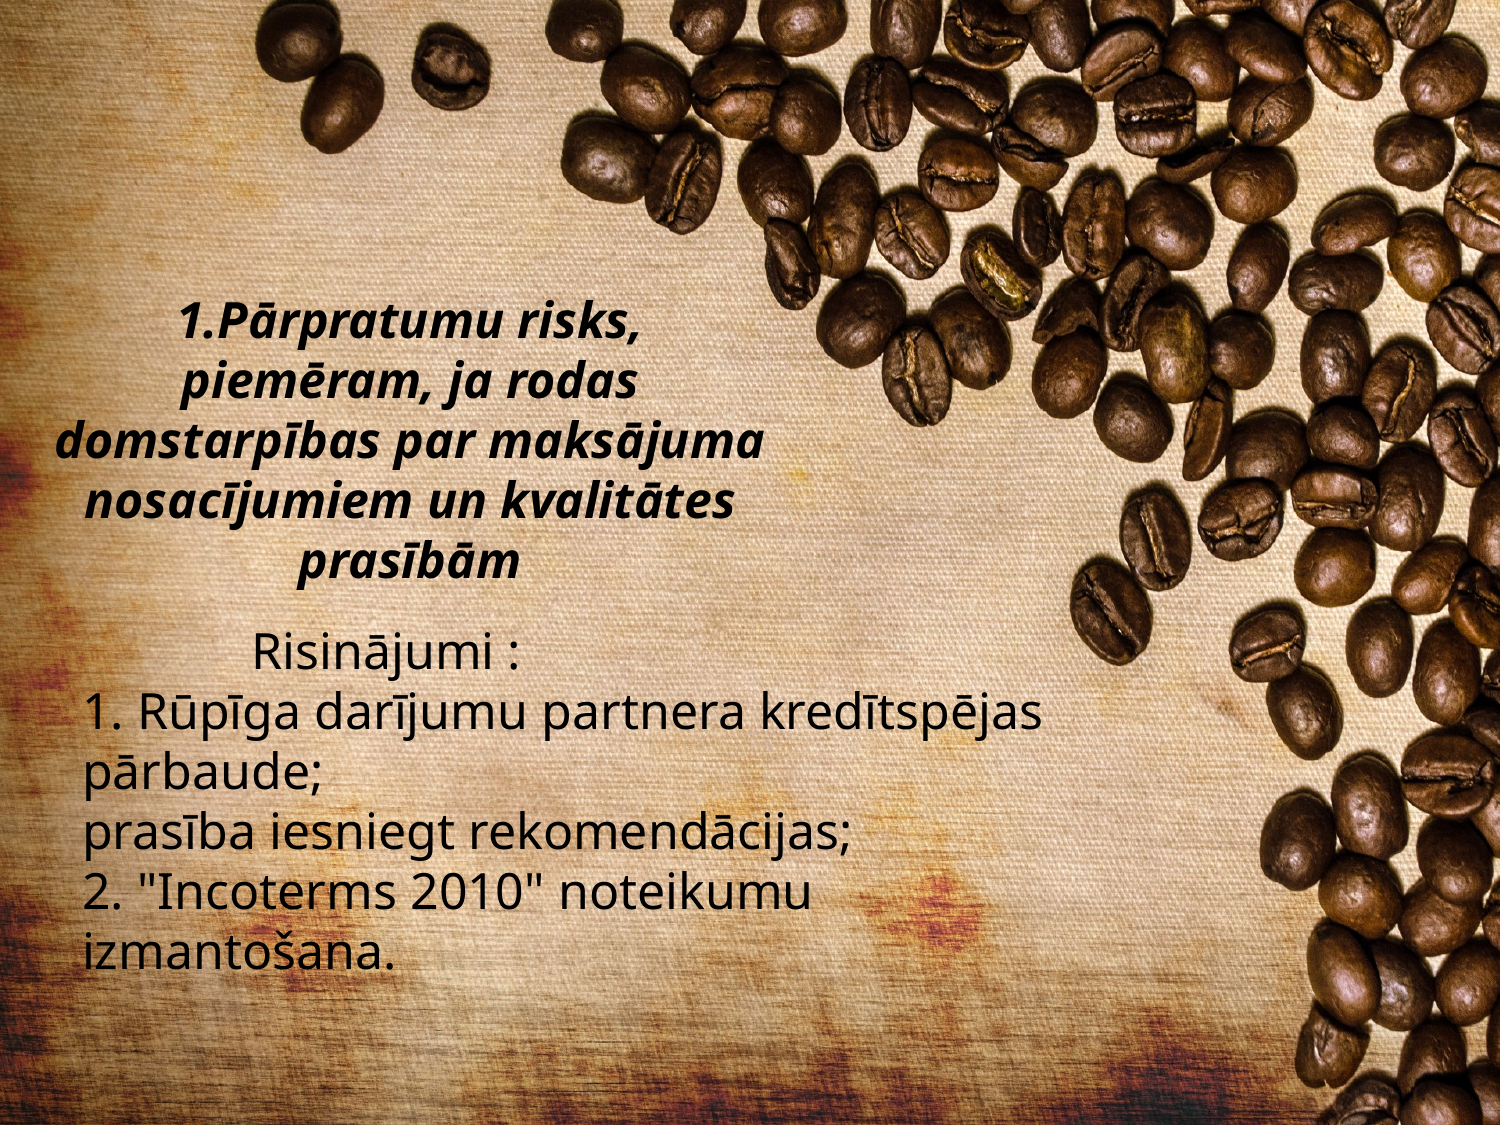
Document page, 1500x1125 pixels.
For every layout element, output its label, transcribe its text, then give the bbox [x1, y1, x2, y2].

picture [0, 0, 1500, 1125]
text_box 1.Pārpratumu risks, piemēram, ja rodas domstarpības par maksājuma nosacījumiem un kvalitātes prasībām [35, 281, 786, 596]
text_box Risinājumi : 1. Rūpīga darījumu partnera kredītspējas pārbaude; prasība iesniegt rekomendācijas; 2. "Incoterms 2010" noteikumu izmantošana. [67, 611, 1064, 987]
